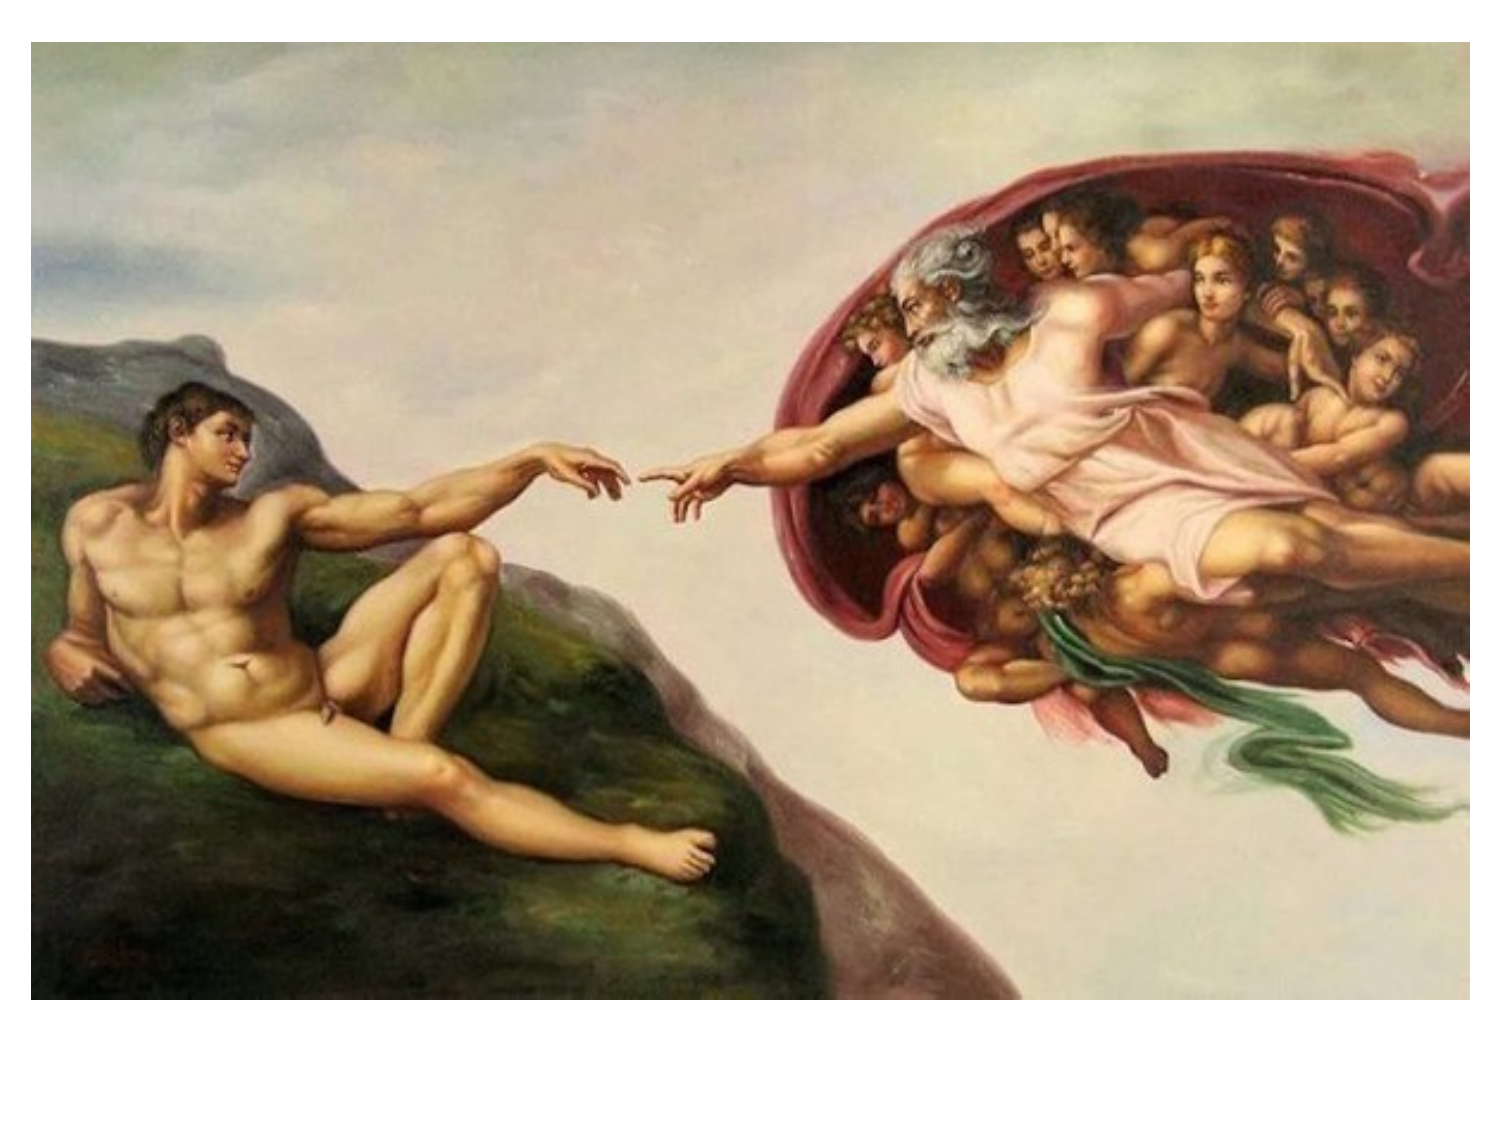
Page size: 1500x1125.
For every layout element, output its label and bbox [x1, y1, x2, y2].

picture [31, 42, 1470, 1000]
